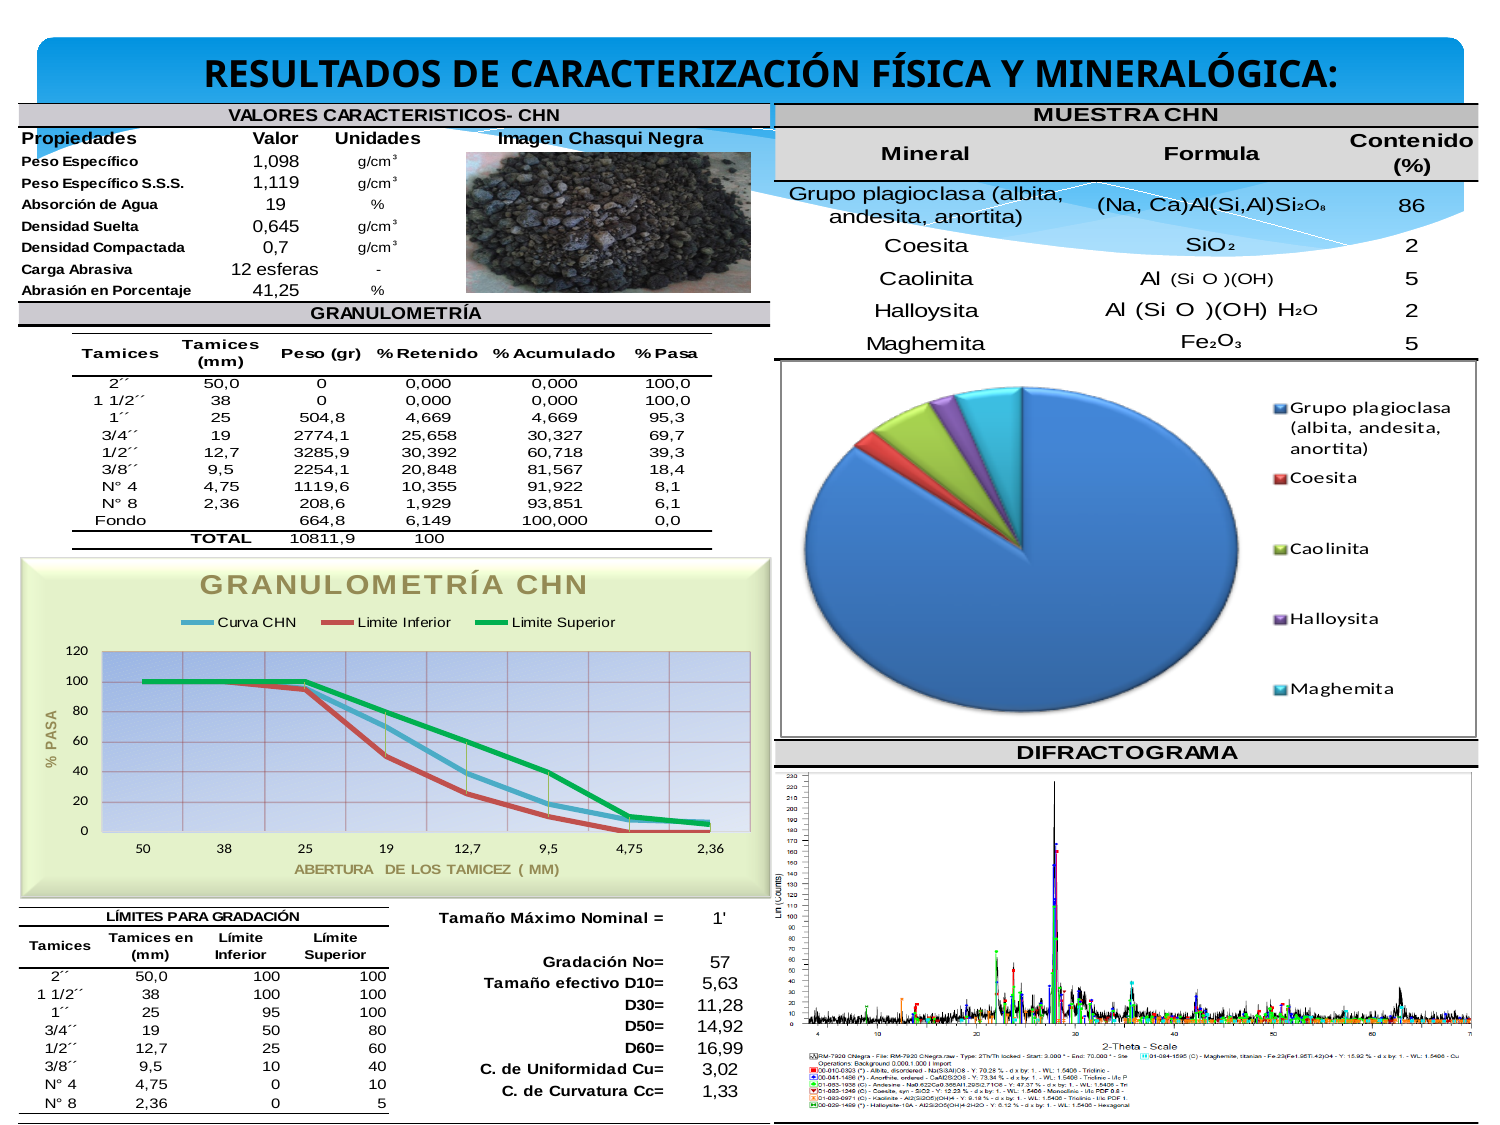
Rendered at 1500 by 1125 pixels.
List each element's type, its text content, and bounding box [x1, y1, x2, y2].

text_box RESULTADOS DE CARACTERIZACIÓN FÍSICA Y MINERALÓGICA: [62, 42, 1481, 102]
picture [17, 103, 772, 1125]
picture [773, 103, 1481, 1125]
